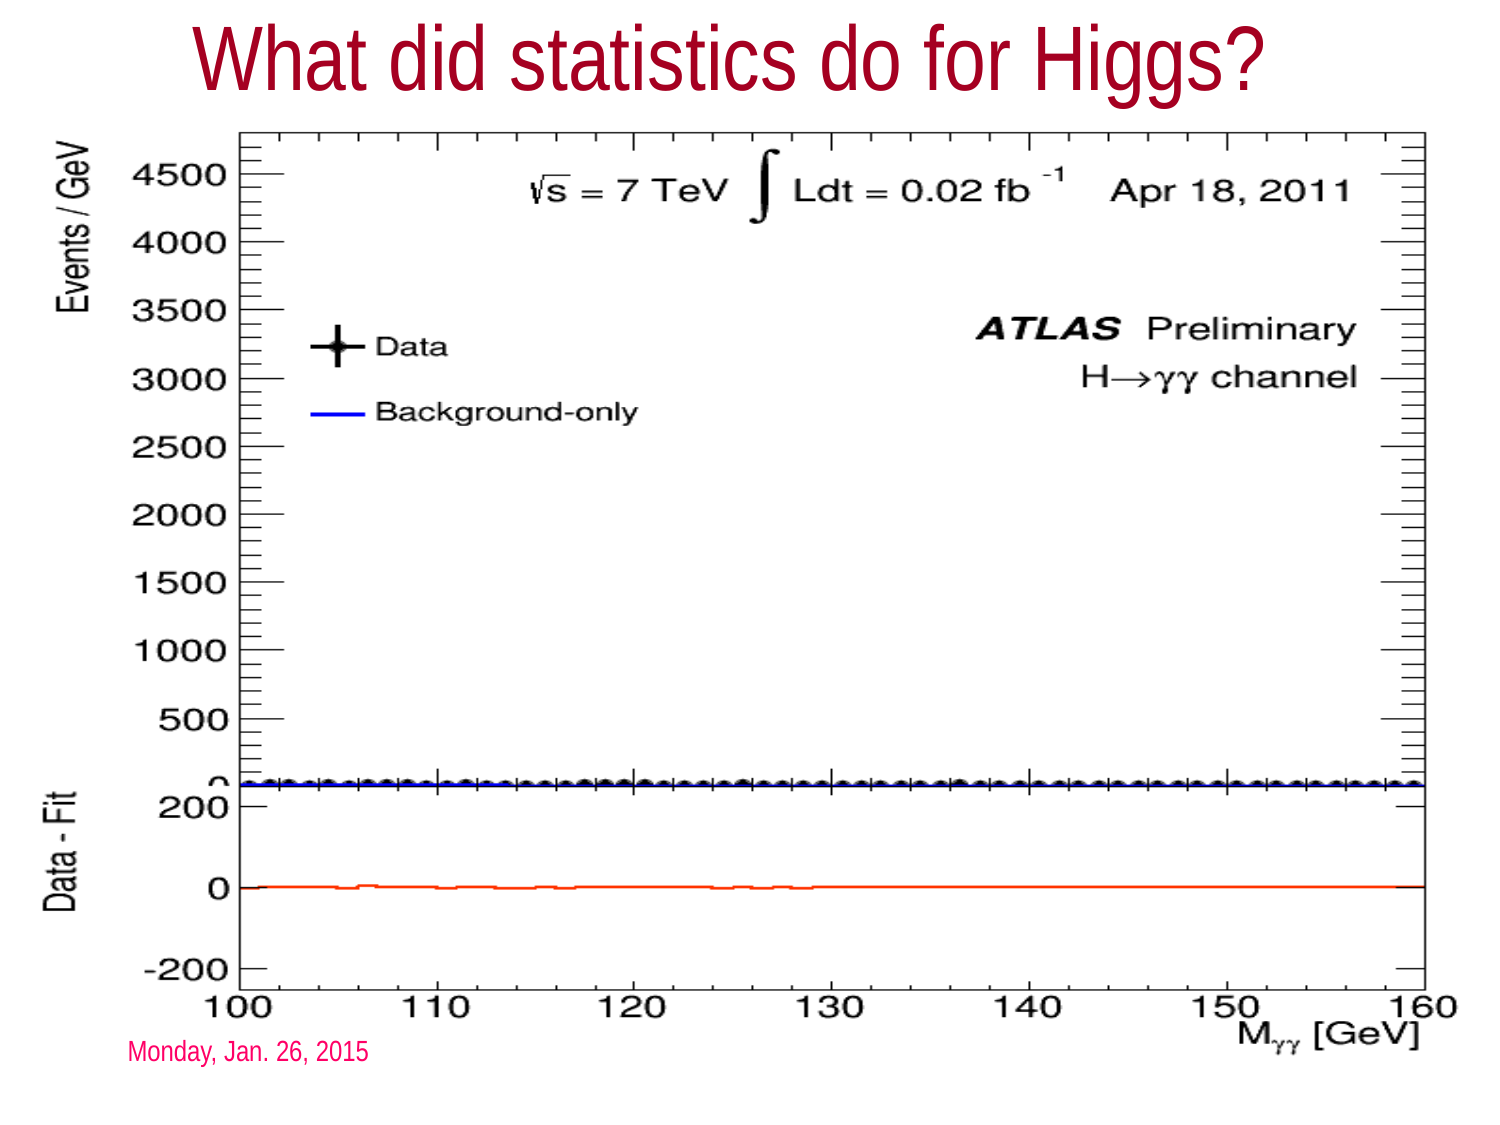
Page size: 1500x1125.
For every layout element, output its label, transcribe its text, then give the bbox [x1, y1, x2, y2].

title What did statistics do for Higgs? [54, 0, 1405, 98]
picture [0, 99, 1500, 1125]
